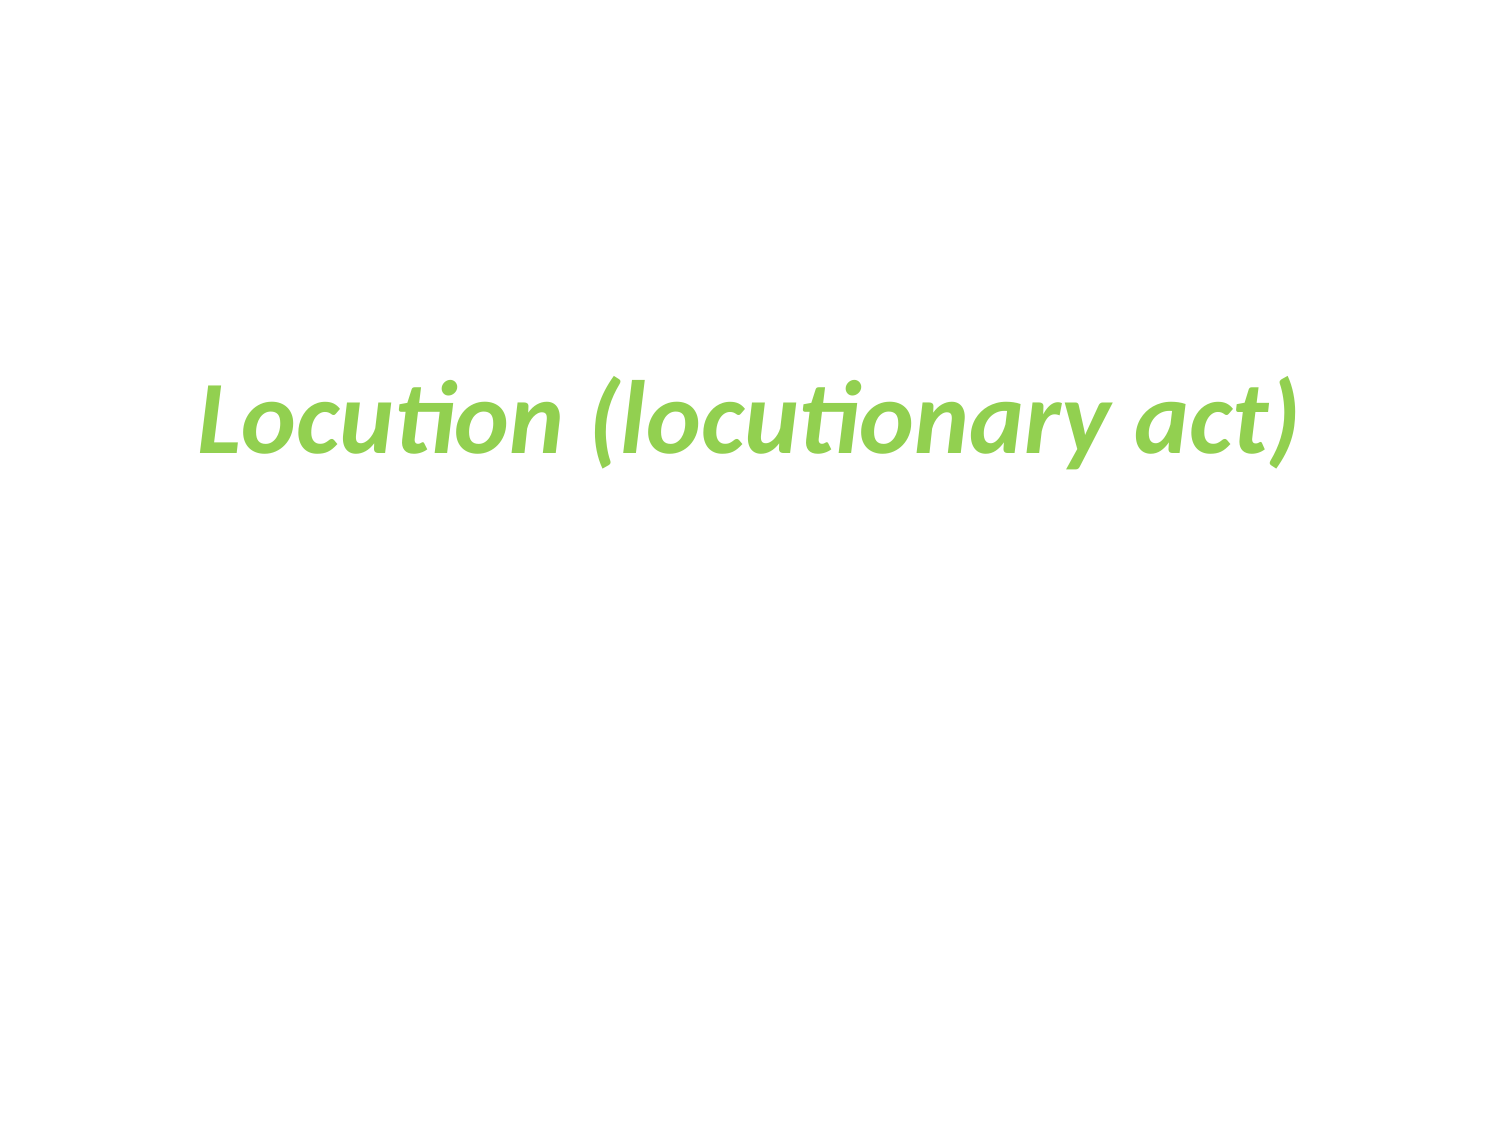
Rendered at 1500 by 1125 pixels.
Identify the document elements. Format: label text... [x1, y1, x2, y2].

list Locution (locutionary act) [75, 54, 1425, 1005]
